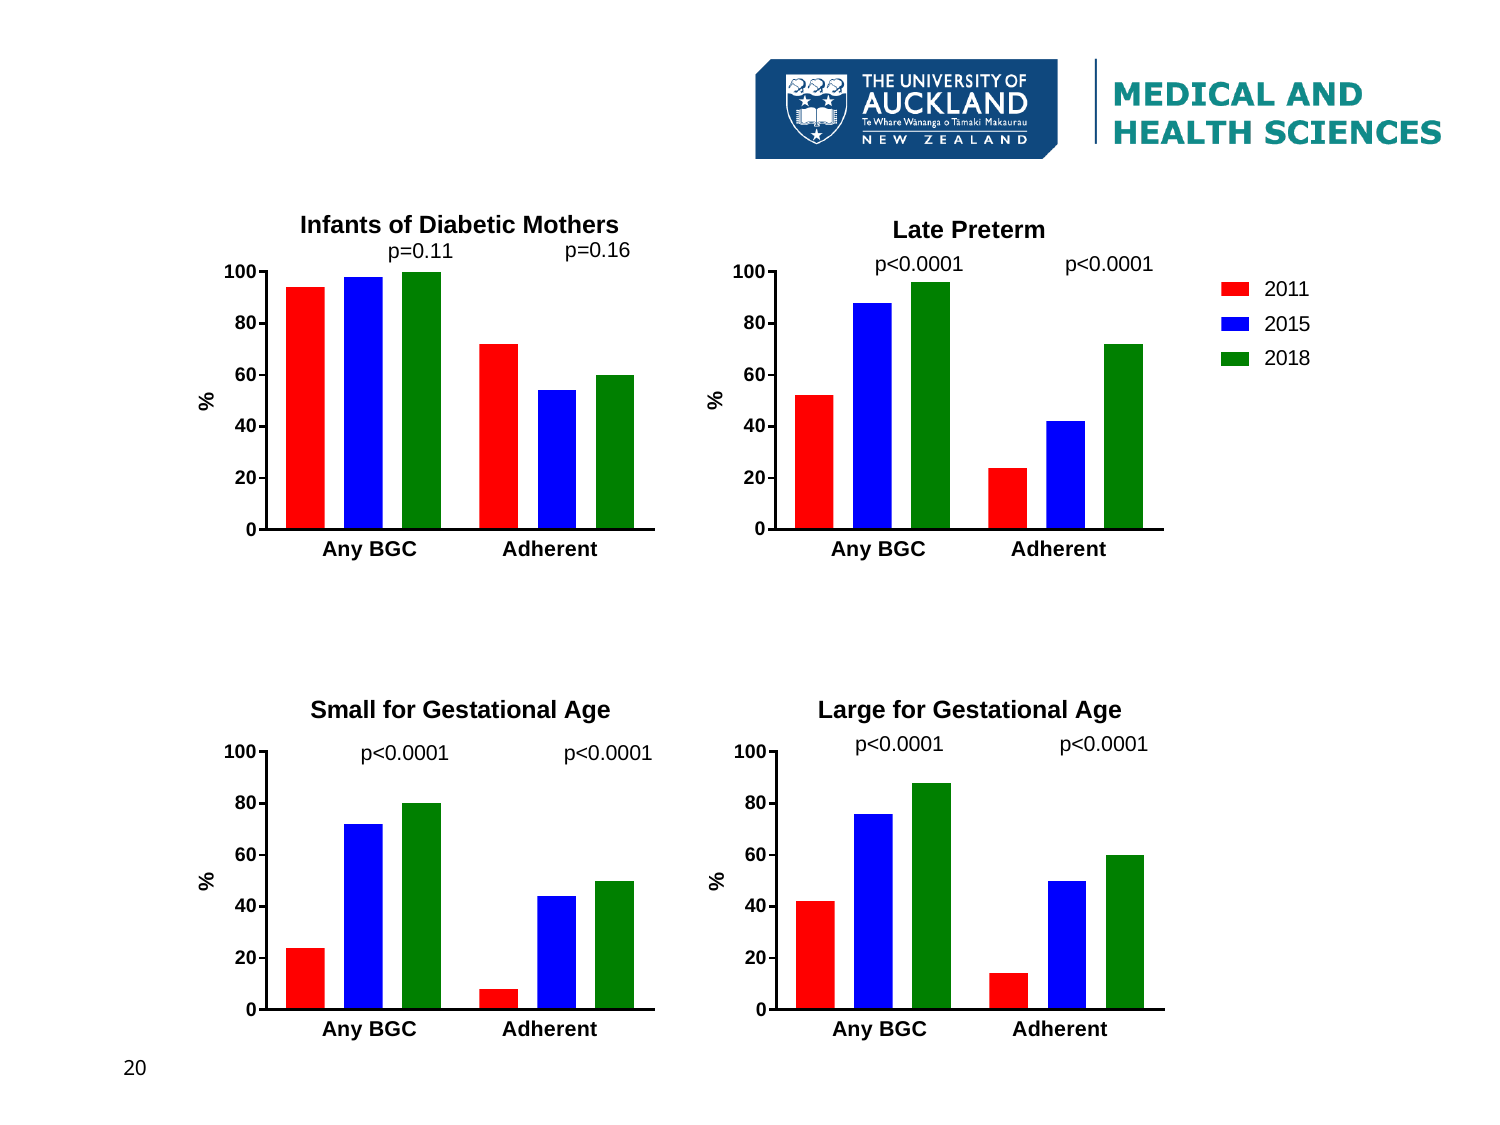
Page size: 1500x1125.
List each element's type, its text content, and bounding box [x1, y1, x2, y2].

picture [755, 58, 1441, 159]
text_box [158, 174, 1347, 1077]
slide_number 20 [108, 1047, 214, 1125]
